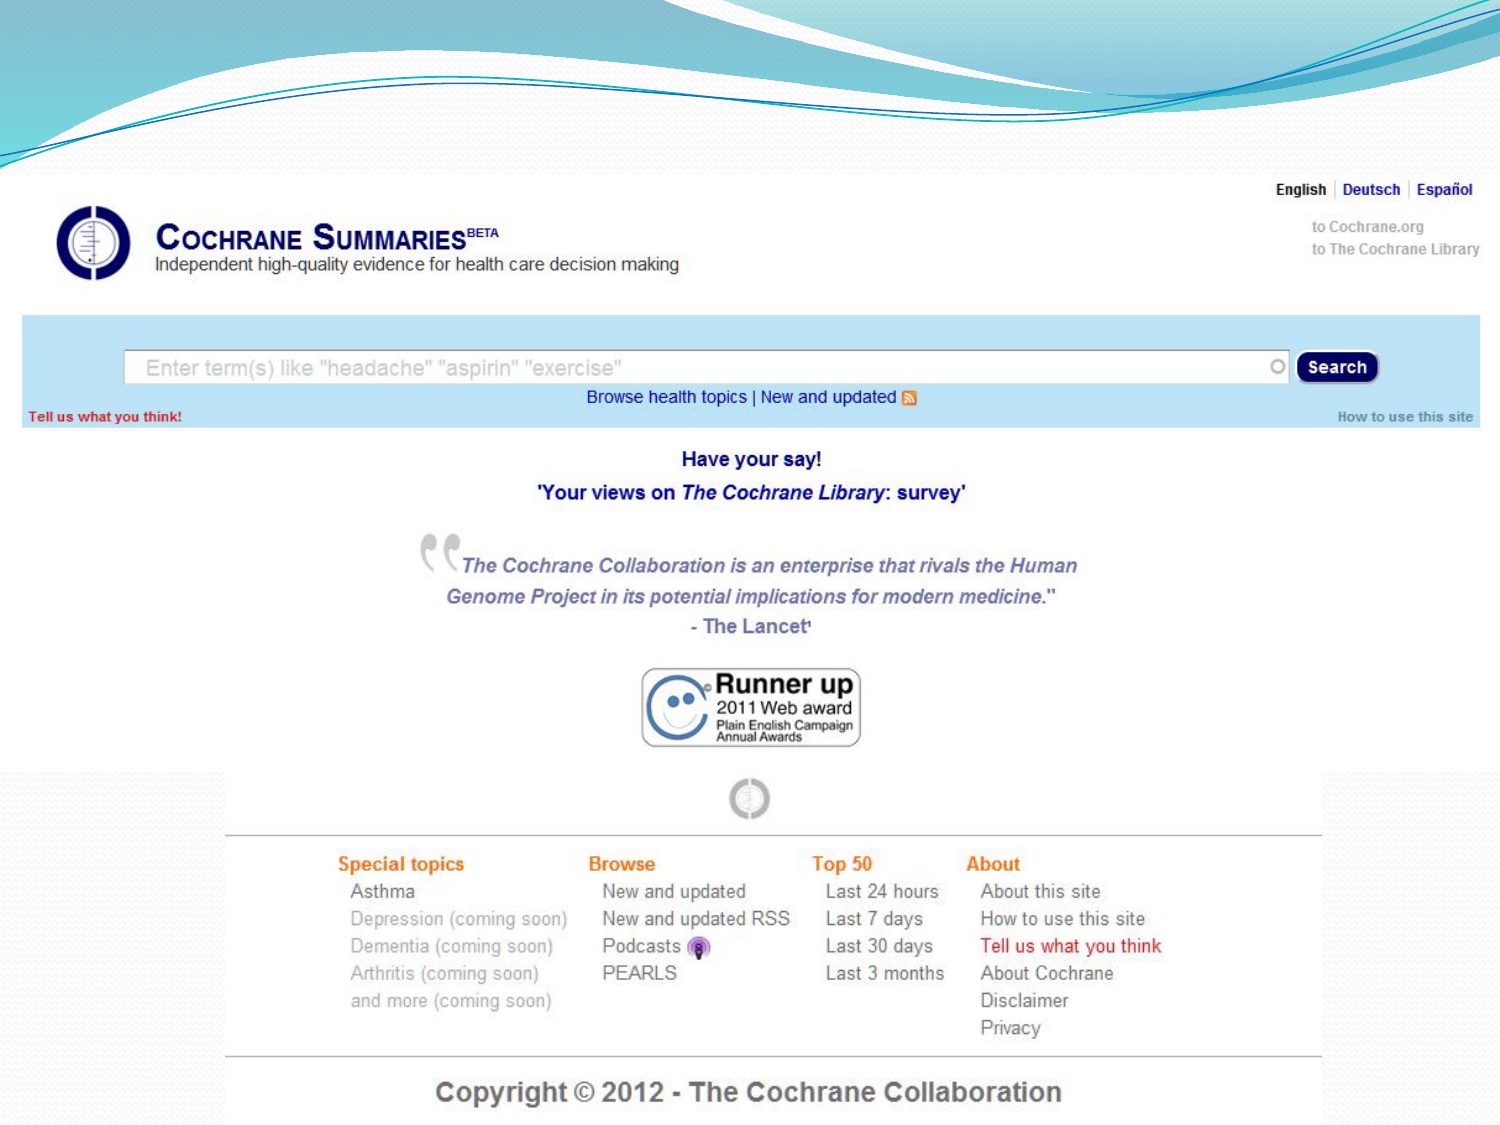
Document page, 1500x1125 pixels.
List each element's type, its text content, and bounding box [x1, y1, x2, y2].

title The New Home Page [75, 115, 1438, 173]
picture [0, 174, 1500, 1125]
